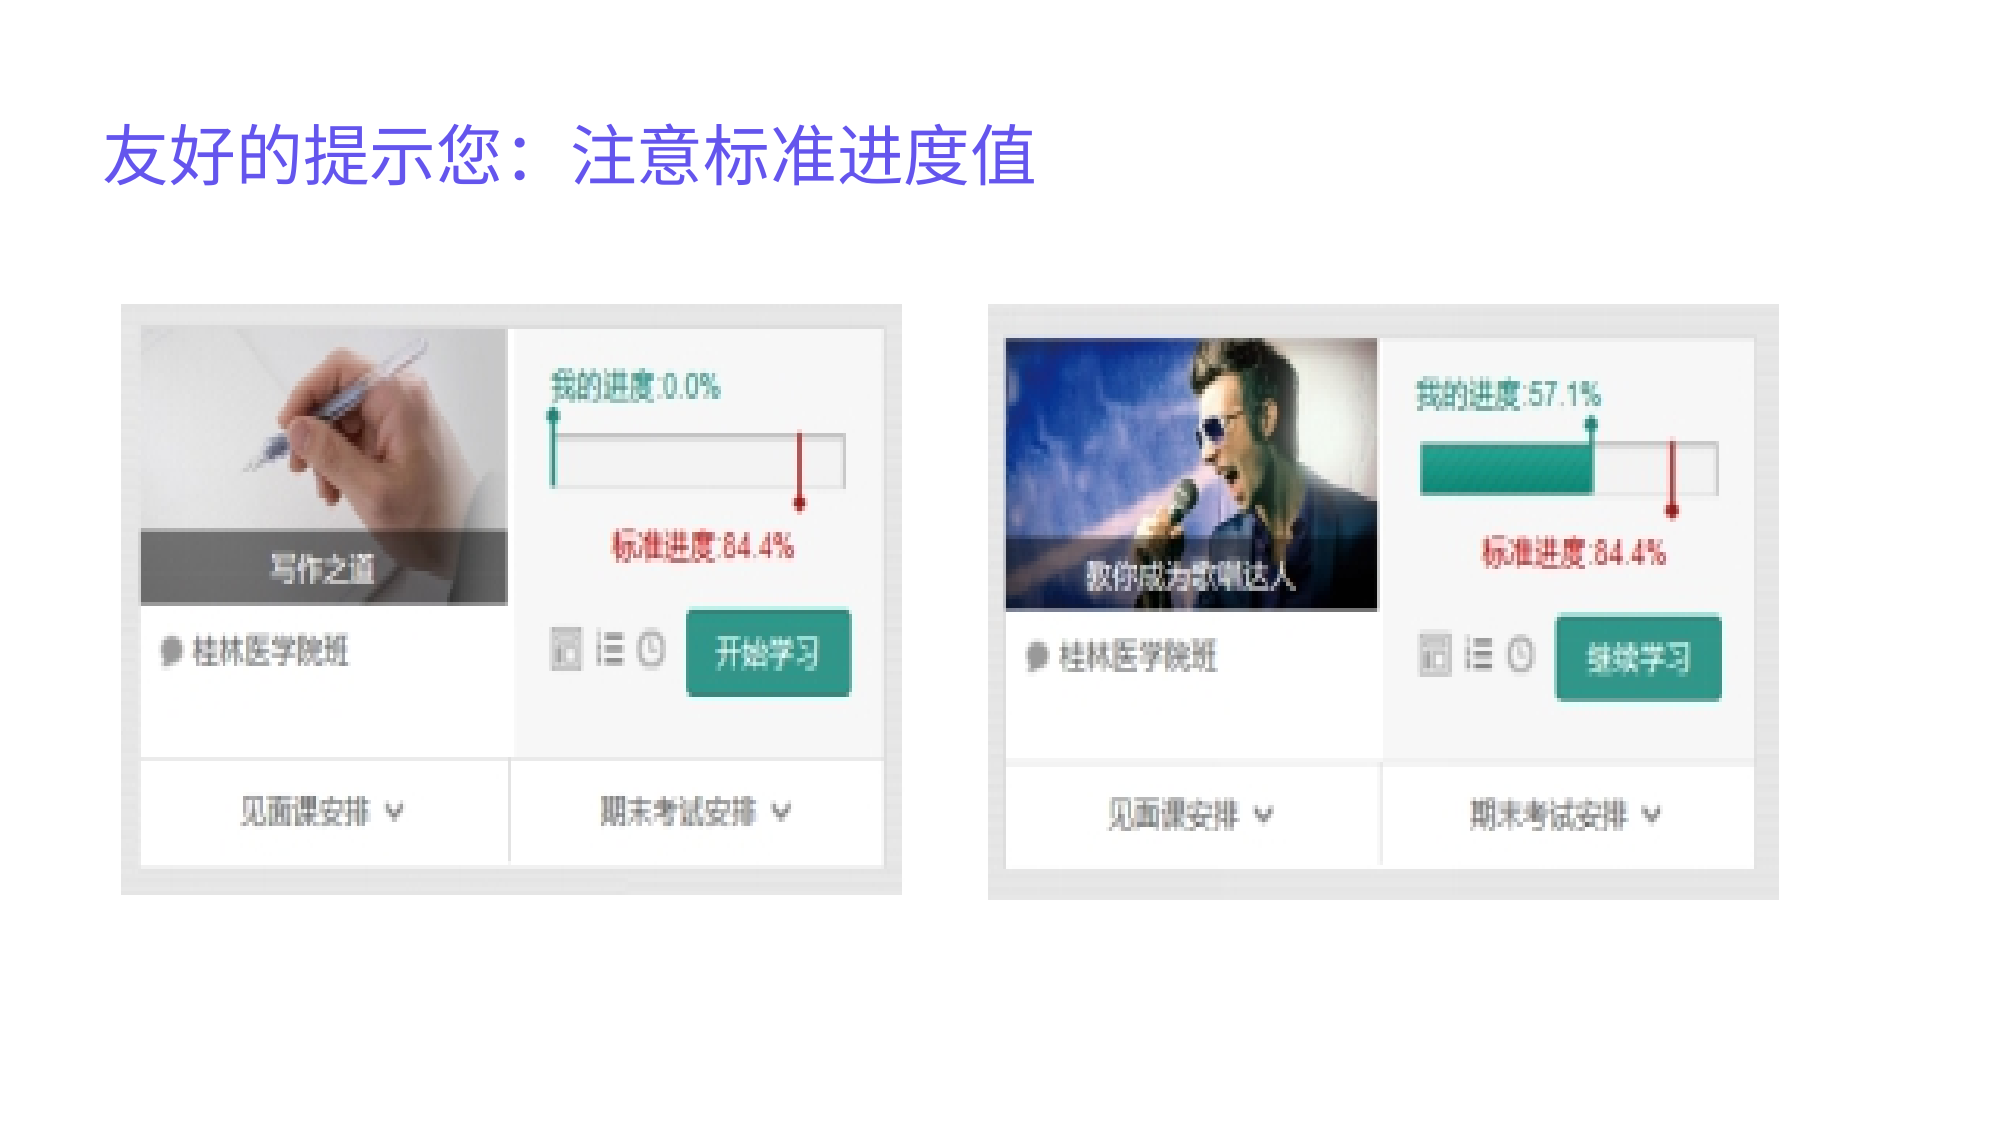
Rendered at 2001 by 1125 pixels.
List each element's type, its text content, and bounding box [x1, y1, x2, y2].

text_box 友好的提示您：注意标准进度值 [88, 106, 1550, 202]
picture [121, 304, 905, 900]
picture [988, 304, 1779, 900]
